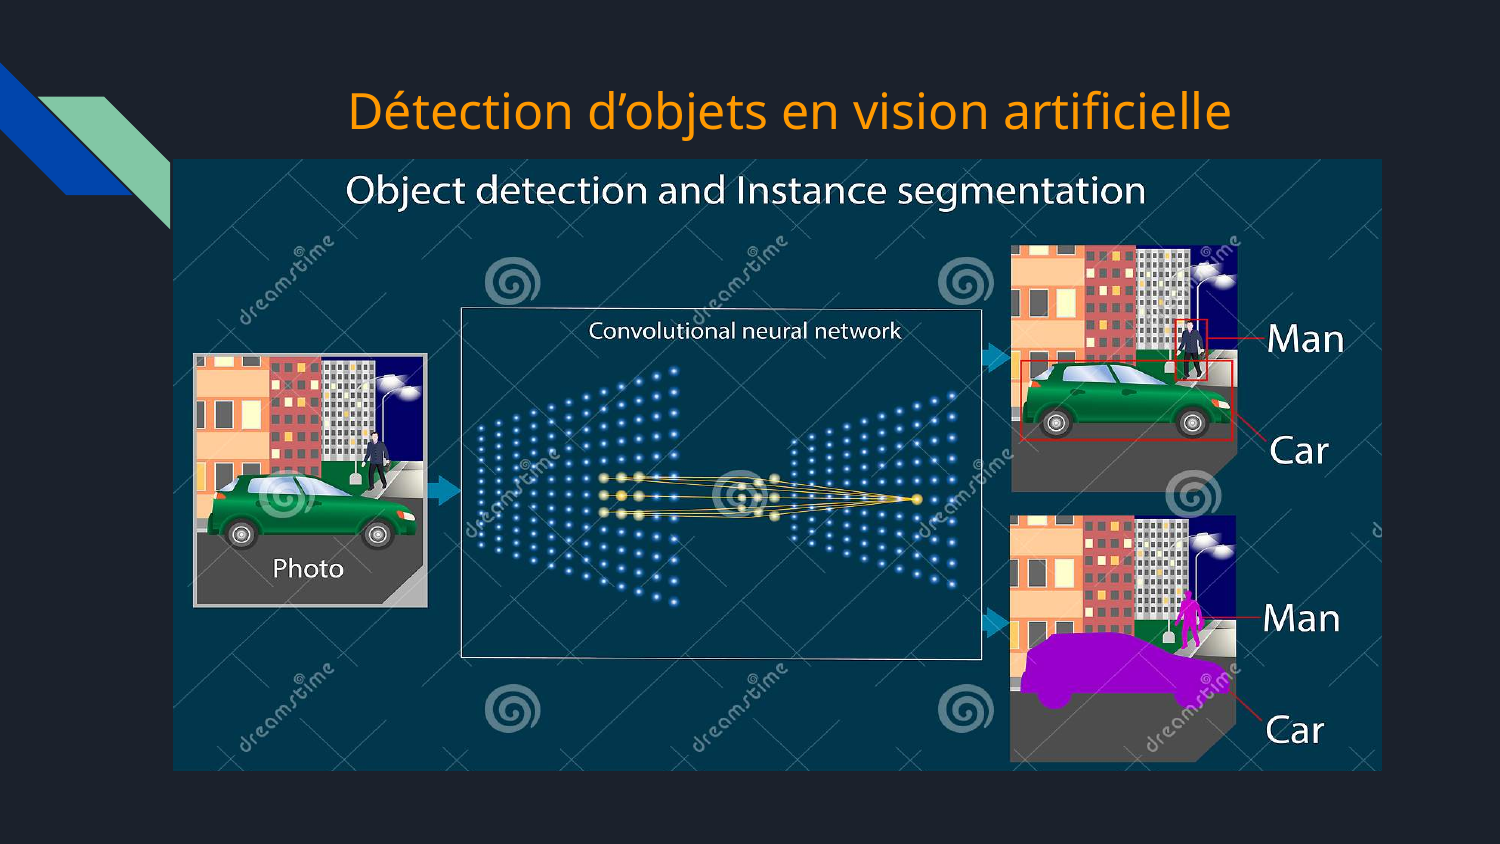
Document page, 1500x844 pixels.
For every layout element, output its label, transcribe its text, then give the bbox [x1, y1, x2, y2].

picture [528, 557, 539, 566]
picture [945, 491, 970, 513]
picture [777, 664, 788, 673]
picture [512, 502, 520, 509]
picture [473, 172, 648, 205]
picture [763, 246, 779, 260]
picture [859, 524, 868, 533]
picture [493, 418, 505, 426]
picture [823, 307, 970, 313]
picture [529, 406, 540, 418]
picture [582, 392, 592, 401]
picture [616, 454, 626, 464]
picture [807, 528, 817, 535]
picture [860, 449, 868, 455]
picture [960, 178, 1074, 206]
picture [651, 550, 662, 561]
picture [969, 481, 975, 493]
picture [790, 450, 799, 455]
picture [859, 538, 868, 547]
picture [634, 565, 643, 579]
picture [652, 390, 663, 402]
picture [842, 465, 852, 474]
picture [581, 522, 593, 534]
picture [581, 457, 590, 467]
picture [947, 558, 957, 569]
picture [294, 674, 304, 683]
picture [632, 548, 645, 557]
picture [894, 528, 904, 538]
picture [256, 727, 268, 737]
picture [1263, 604, 1295, 634]
picture [841, 450, 850, 459]
picture [562, 428, 575, 439]
picture [563, 459, 575, 468]
picture [910, 550, 922, 562]
picture [529, 503, 539, 511]
picture [946, 576, 957, 591]
picture [512, 451, 523, 459]
picture [910, 514, 940, 545]
picture [808, 456, 818, 464]
picture [617, 381, 628, 392]
picture [529, 445, 539, 457]
picture [512, 439, 521, 446]
picture [650, 412, 663, 421]
picture [669, 533, 680, 545]
picture [632, 453, 645, 464]
picture [548, 519, 557, 527]
picture [703, 735, 710, 744]
picture [563, 491, 574, 499]
picture [947, 537, 958, 547]
picture [493, 547, 502, 555]
picture [669, 576, 680, 588]
picture [1270, 435, 1314, 466]
picture [912, 570, 922, 578]
picture [840, 521, 852, 529]
picture [260, 304, 268, 309]
picture [565, 475, 572, 485]
picture [1265, 712, 1326, 747]
picture [930, 395, 939, 410]
picture [599, 439, 608, 449]
picture [873, 475, 886, 487]
picture [682, 174, 727, 205]
picture [563, 550, 574, 561]
picture [749, 247, 758, 256]
picture [513, 539, 520, 546]
picture [634, 415, 645, 425]
picture [858, 433, 868, 445]
picture [945, 474, 958, 484]
picture [939, 257, 994, 304]
picture [492, 432, 505, 438]
picture [650, 572, 662, 582]
picture [927, 413, 940, 425]
picture [894, 441, 905, 452]
picture [790, 523, 798, 542]
picture [581, 506, 592, 516]
picture [513, 426, 521, 435]
picture [587, 300, 802, 342]
picture [598, 489, 666, 504]
picture [1317, 442, 1330, 463]
picture [911, 528, 927, 544]
picture [632, 530, 644, 540]
picture [894, 511, 904, 521]
picture [823, 428, 834, 436]
picture [493, 454, 503, 464]
picture [265, 719, 278, 728]
picture [824, 467, 835, 475]
picture [658, 183, 679, 205]
picture [548, 546, 557, 556]
picture [276, 705, 290, 719]
picture [256, 300, 262, 307]
picture [615, 400, 627, 411]
picture [563, 521, 575, 529]
picture [477, 489, 485, 495]
picture [947, 433, 958, 443]
picture [634, 395, 646, 406]
picture [598, 422, 608, 433]
picture [749, 688, 760, 699]
picture [878, 560, 886, 569]
picture [190, 351, 430, 610]
picture [528, 543, 539, 551]
picture [477, 479, 485, 484]
picture [578, 537, 592, 548]
picture [291, 696, 296, 708]
picture [777, 236, 787, 246]
picture [709, 727, 722, 737]
picture [729, 278, 744, 292]
picture [494, 478, 503, 488]
picture [910, 456, 922, 466]
picture [493, 443, 504, 450]
picture [824, 441, 835, 448]
picture [513, 551, 520, 558]
picture [294, 688, 306, 698]
picture [581, 571, 591, 581]
picture [581, 408, 595, 418]
picture [530, 514, 540, 524]
picture [763, 673, 779, 687]
picture [651, 532, 661, 543]
picture [791, 437, 799, 446]
picture [822, 545, 835, 552]
picture [579, 471, 590, 485]
picture [456, 305, 950, 662]
picture [668, 448, 680, 460]
picture [805, 538, 818, 546]
picture [513, 414, 521, 421]
picture [808, 516, 818, 523]
picture [562, 444, 574, 455]
picture [842, 549, 850, 557]
picture [1319, 609, 1340, 633]
picture [513, 526, 522, 534]
picture [294, 247, 304, 256]
picture [310, 246, 325, 260]
picture [733, 173, 771, 205]
picture [860, 554, 870, 564]
picture [668, 365, 680, 376]
picture [547, 562, 557, 570]
picture [747, 674, 758, 683]
picture [581, 424, 592, 434]
picture [911, 402, 922, 410]
picture [547, 419, 558, 426]
picture [1374, 523, 1383, 539]
picture [485, 684, 540, 732]
picture [943, 408, 958, 422]
picture [546, 403, 557, 413]
picture [928, 513, 958, 529]
picture [241, 310, 251, 324]
picture [597, 469, 924, 524]
picture [527, 436, 540, 443]
picture [546, 503, 558, 514]
picture [742, 320, 809, 342]
picture [894, 423, 904, 435]
picture [477, 468, 485, 476]
picture [669, 405, 679, 421]
picture [250, 307, 256, 317]
picture [859, 464, 870, 473]
picture [873, 445, 887, 455]
picture [899, 182, 959, 214]
picture [669, 595, 680, 608]
picture [948, 451, 957, 462]
picture [729, 706, 741, 720]
picture [876, 411, 889, 421]
picture [791, 459, 799, 466]
picture [548, 433, 557, 441]
picture [598, 526, 608, 534]
picture [265, 291, 277, 300]
picture [617, 436, 627, 446]
picture [895, 564, 905, 573]
picture [616, 581, 627, 592]
picture [1123, 183, 1146, 205]
picture [694, 737, 705, 751]
picture [596, 457, 608, 465]
picture [929, 493, 941, 505]
picture [929, 475, 939, 487]
picture [947, 391, 958, 403]
picture [616, 527, 626, 537]
picture [546, 532, 558, 540]
picture [563, 398, 575, 406]
picture [909, 437, 923, 448]
picture [652, 430, 662, 441]
picture [719, 291, 728, 300]
picture [877, 542, 886, 552]
picture [806, 445, 817, 453]
picture [939, 684, 993, 732]
picture [758, 257, 765, 264]
picture [276, 278, 291, 292]
picture [322, 664, 334, 673]
picture [650, 452, 662, 464]
picture [772, 178, 886, 205]
picture [546, 489, 556, 499]
picture [485, 258, 651, 311]
picture [632, 586, 644, 597]
picture [1003, 236, 1345, 765]
picture [894, 459, 904, 470]
picture [651, 371, 661, 381]
picture [929, 436, 941, 446]
picture [467, 447, 560, 538]
picture [598, 404, 608, 414]
picture [808, 470, 820, 477]
picture [600, 542, 608, 551]
picture [668, 554, 680, 566]
picture [825, 531, 835, 540]
picture [719, 719, 731, 728]
picture [374, 172, 466, 213]
picture [927, 554, 940, 584]
picture [841, 436, 852, 446]
picture [294, 261, 301, 270]
picture [477, 541, 485, 549]
picture [547, 475, 558, 483]
picture [477, 424, 486, 453]
picture [616, 418, 627, 429]
picture [581, 441, 592, 451]
picture [895, 476, 904, 487]
picture [1299, 610, 1316, 633]
picture [876, 510, 887, 535]
picture [513, 514, 522, 522]
picture [910, 476, 924, 486]
picture [563, 414, 574, 422]
picture [989, 459, 1004, 468]
picture [346, 175, 375, 207]
picture [859, 414, 870, 426]
picture [747, 261, 754, 270]
picture [564, 505, 574, 515]
picture [894, 407, 906, 417]
picture [878, 428, 886, 437]
picture [617, 546, 627, 555]
picture [825, 454, 835, 464]
picture [824, 517, 835, 526]
picture [877, 462, 887, 472]
picture [841, 535, 852, 546]
picture [953, 310, 994, 662]
picture [581, 555, 592, 565]
picture [582, 491, 592, 498]
picture [600, 576, 609, 588]
picture [478, 456, 486, 464]
picture [894, 545, 905, 557]
picture [1073, 175, 1123, 205]
picture [563, 535, 577, 547]
picture [478, 499, 484, 506]
picture [744, 696, 749, 708]
picture [597, 388, 609, 400]
picture [842, 423, 851, 430]
picture [599, 559, 611, 569]
picture [815, 322, 906, 341]
picture [494, 536, 503, 542]
picture [241, 737, 251, 751]
title Détection d’objets en vision artificielle [212, 64, 1368, 158]
picture [324, 236, 333, 246]
picture [910, 419, 922, 430]
picture [528, 528, 538, 538]
picture [528, 423, 537, 430]
picture [616, 562, 627, 573]
picture [563, 566, 573, 575]
picture [929, 455, 940, 467]
picture [859, 479, 868, 485]
picture [669, 428, 680, 438]
picture [633, 434, 646, 444]
picture [491, 467, 502, 475]
picture [757, 684, 765, 691]
picture [652, 591, 662, 603]
picture [630, 375, 645, 388]
picture [805, 433, 819, 441]
picture [310, 673, 325, 687]
picture [529, 490, 539, 497]
picture [668, 387, 680, 398]
